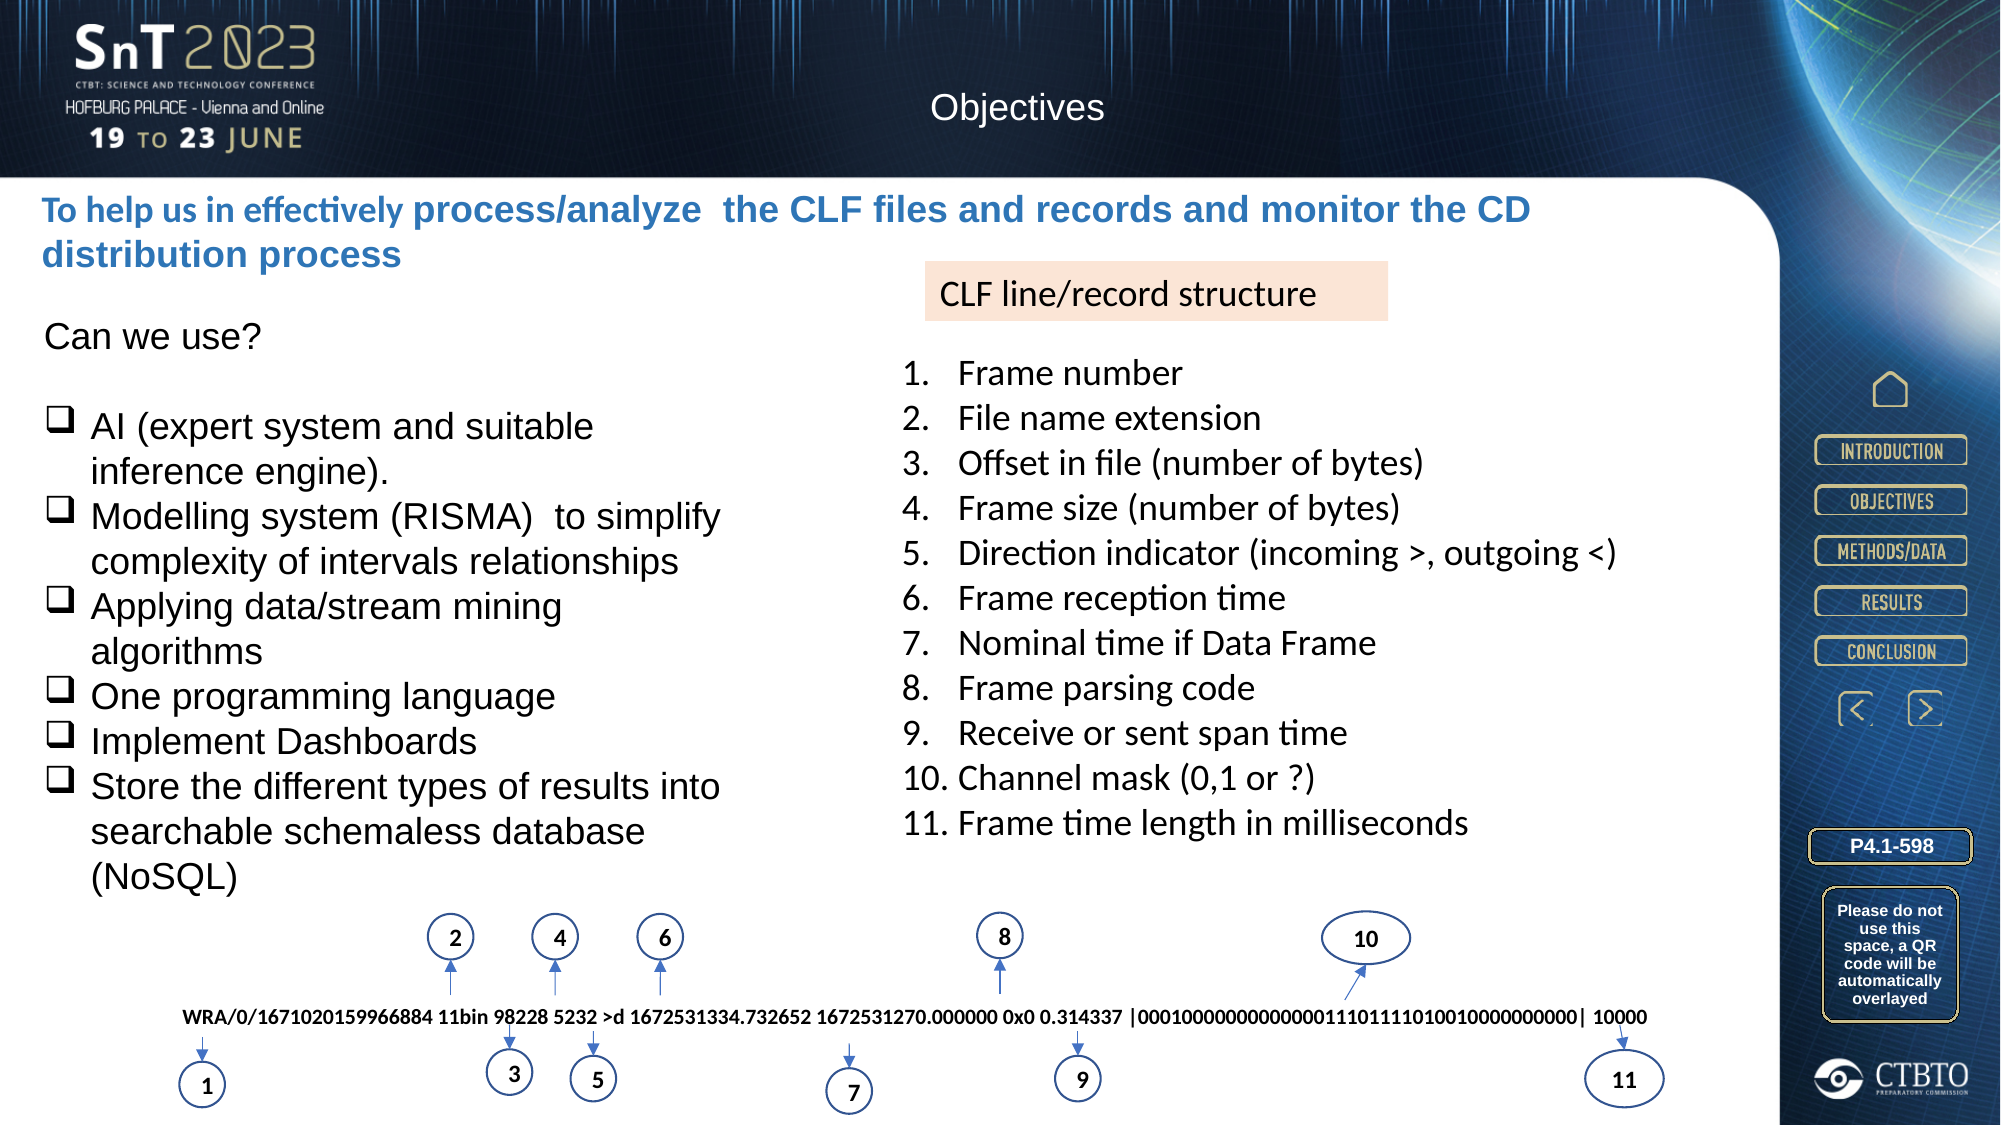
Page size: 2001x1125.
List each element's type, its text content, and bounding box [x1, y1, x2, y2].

text_box Please do not use this space, a QR code will be automatically overlayed [1821, 894, 1959, 1017]
text_box 7 [825, 1067, 874, 1115]
text_box 5 [569, 1054, 618, 1103]
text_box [1344, 964, 1367, 1000]
text_box 9 [1054, 1054, 1102, 1103]
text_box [1619, 1025, 1625, 1050]
text_box Can we use? AI (expert system and suitable inference engine). Modelling system (RISMA) to simplify complexity of intervals relationships Applying data/stream mining algorithms One programming language Implement Dashboards Store the different types of results into searchable schemaless database (NoSQL) [28, 283, 757, 905]
text_box 6 [636, 912, 685, 961]
text_box 2 [426, 912, 475, 961]
picture [0, 0, 2001, 1125]
text_box Objectives [359, 43, 1676, 136]
text_box 10 [1320, 910, 1412, 966]
text_box P4.1-598 [1824, 827, 1960, 866]
text_box WRA/0/1671020159966884 11bin 98228 5232 >d 1672531334.732652 1672531270.000000 0x0 0.314337 |0001000000000000011101111010010000000000| 10000 [14, 995, 1664, 1037]
text_box CLF line/record structure [925, 261, 1389, 321]
text_box 11 [1584, 1048, 1665, 1109]
text_box 3 [485, 1048, 534, 1096]
text_box To help us in effectively process/analyze the CLF files and records and monitor the CD distribution process [26, 177, 1748, 283]
text_box 1 [178, 1060, 226, 1109]
text_box Frame number File name extension Offset in file (number of bytes) Frame size (number of bytes) Direction indicator (incoming >, outgoing <) Frame reception time Nominal time if Data Frame Frame parsing code Receive or sent span time Channel mask (0,1 or ?) Frame time length in milliseconds [887, 340, 1736, 851]
text_box 4 [531, 912, 579, 961]
text_box 8 [976, 911, 1024, 960]
